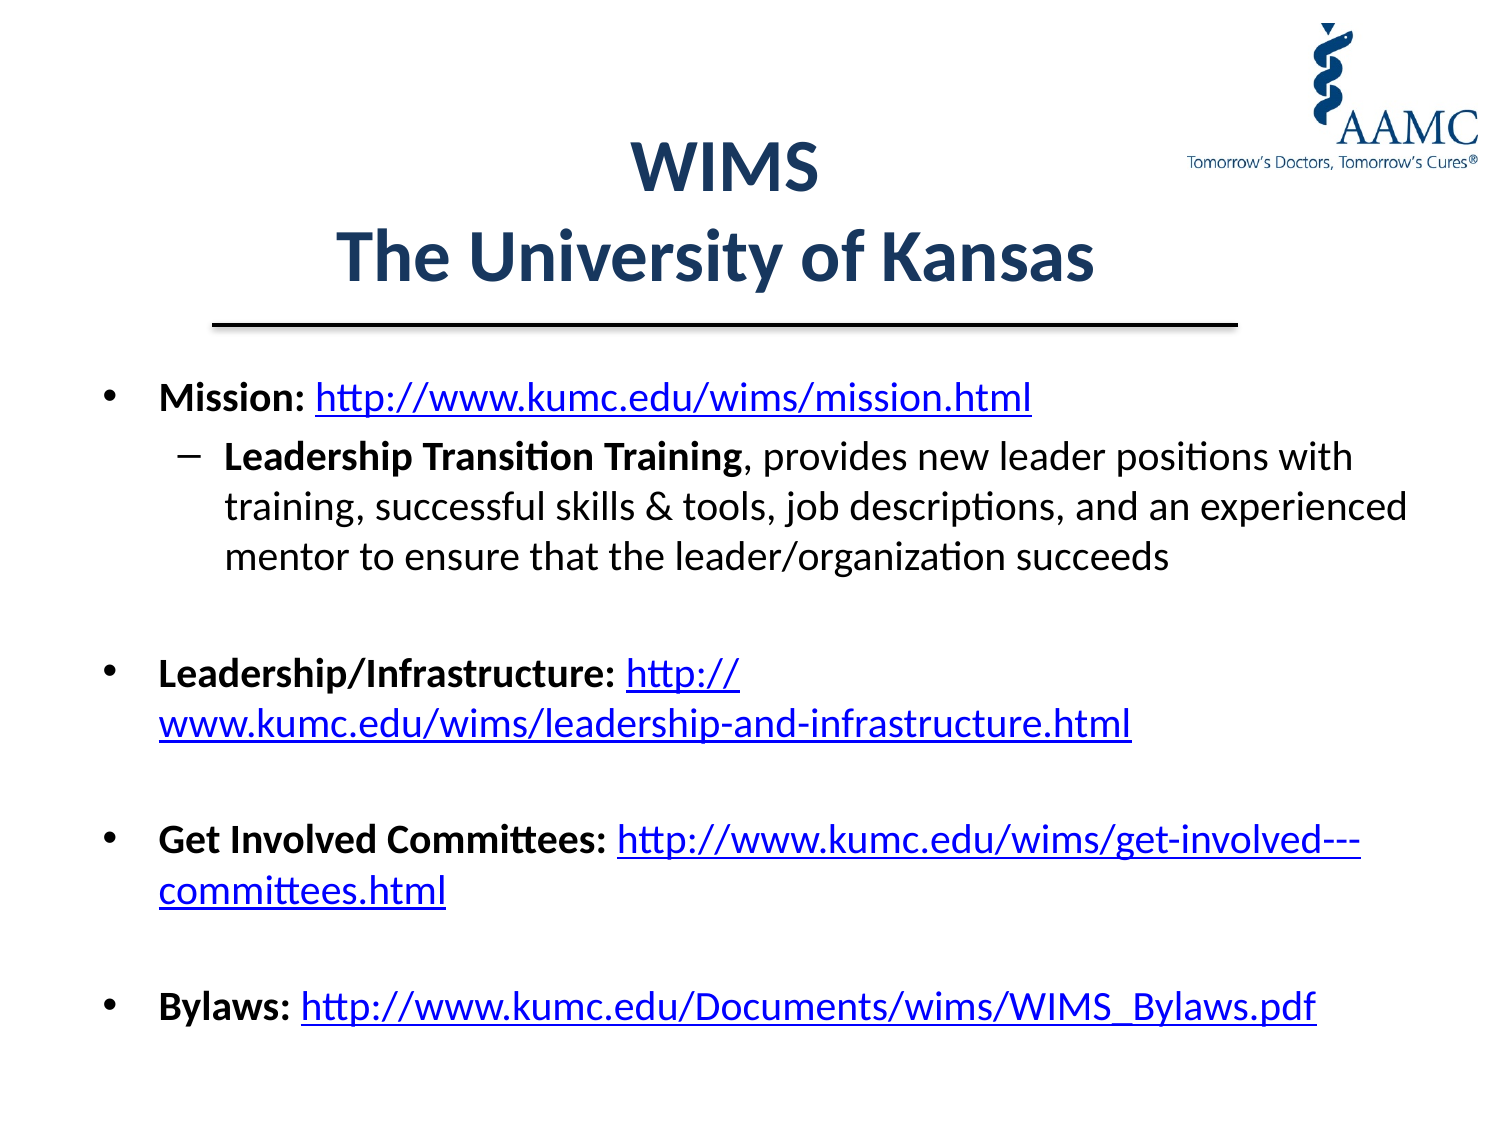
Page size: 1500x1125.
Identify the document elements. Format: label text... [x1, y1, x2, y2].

title WIMS The University of Kansas [50, 112, 1400, 300]
picture [1187, 23, 1478, 170]
list Mission: http://www.kumc.edu/wims/mission.html Leadership Transition Training, provides new leader positions with training, successful skills & tools, job descriptions, and an experienced mentor to ensure that the leader/organization succeeds Leadership/Infrastructure: http://www.kumc.edu/wims/leadership-and-infrastructure.html Get Involved Committees: http://www.kumc.edu/wims/get-involved---committees.html Bylaws: http://www.kumc.edu/Documents/wims/WIMS_Bylaws.pdf [87, 362, 1438, 1105]
